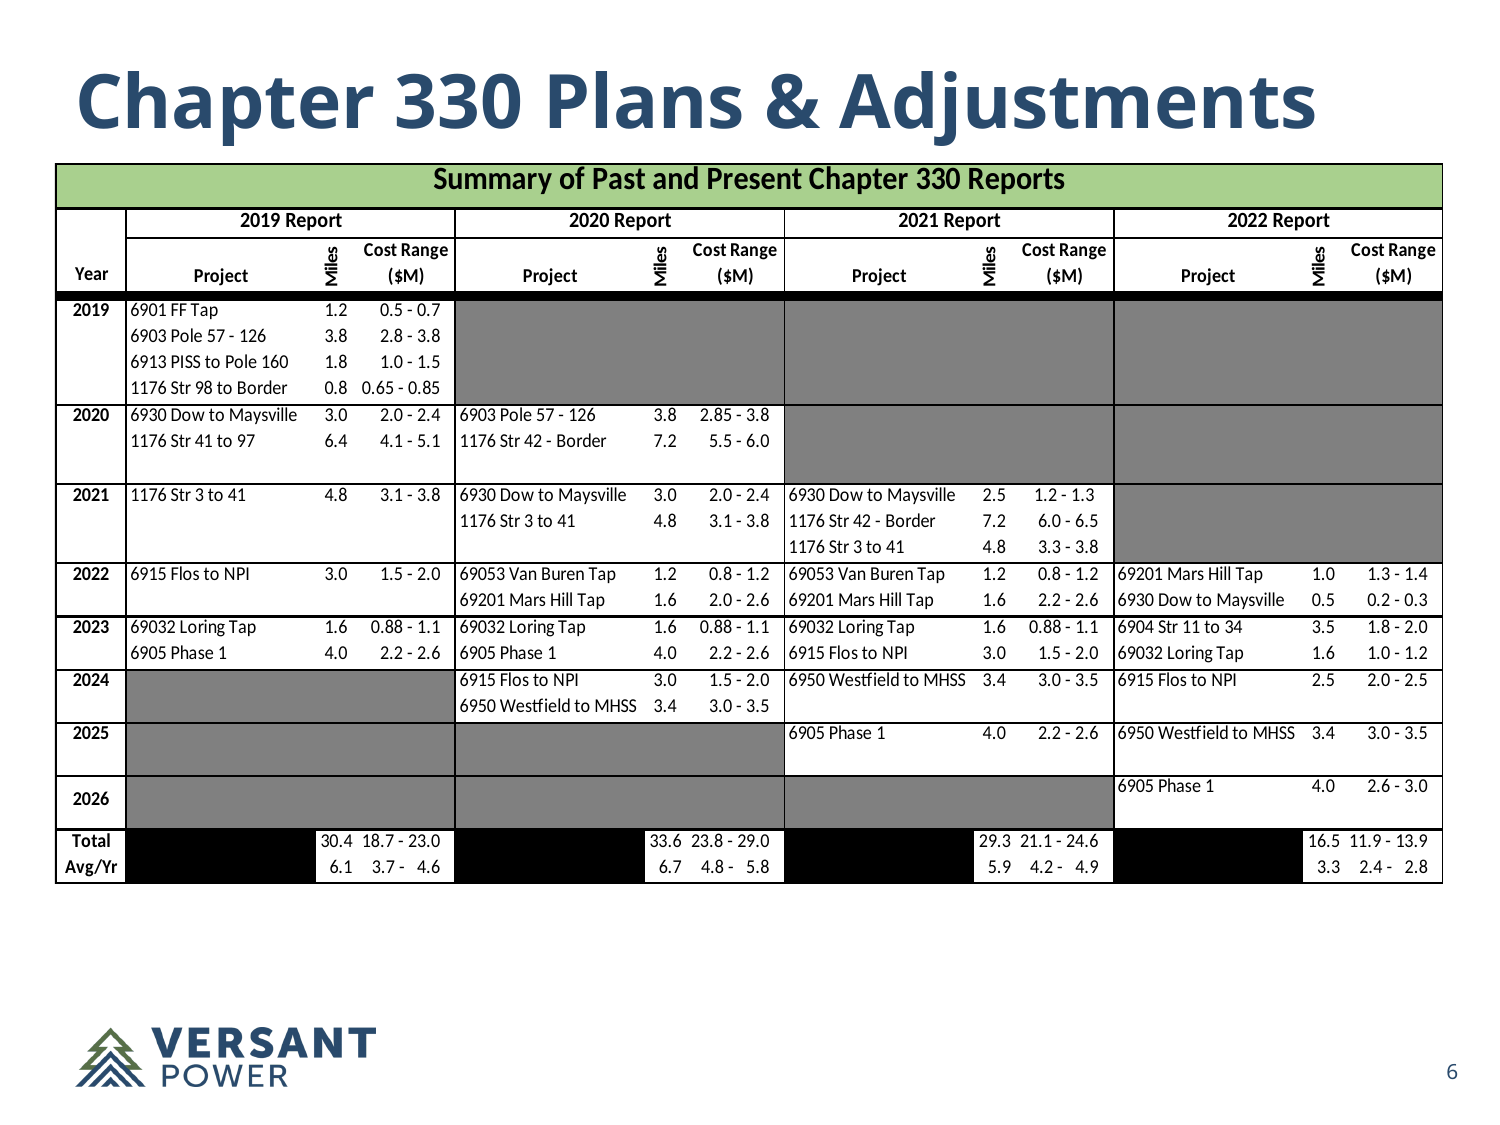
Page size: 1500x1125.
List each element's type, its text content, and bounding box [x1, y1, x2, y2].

picture [54, 163, 1444, 885]
picture [75, 1027, 376, 1087]
list Chapter 330 Plans & Adjustments [74, 57, 1426, 152]
slide_number 5 [1120, 1041, 1459, 1087]
